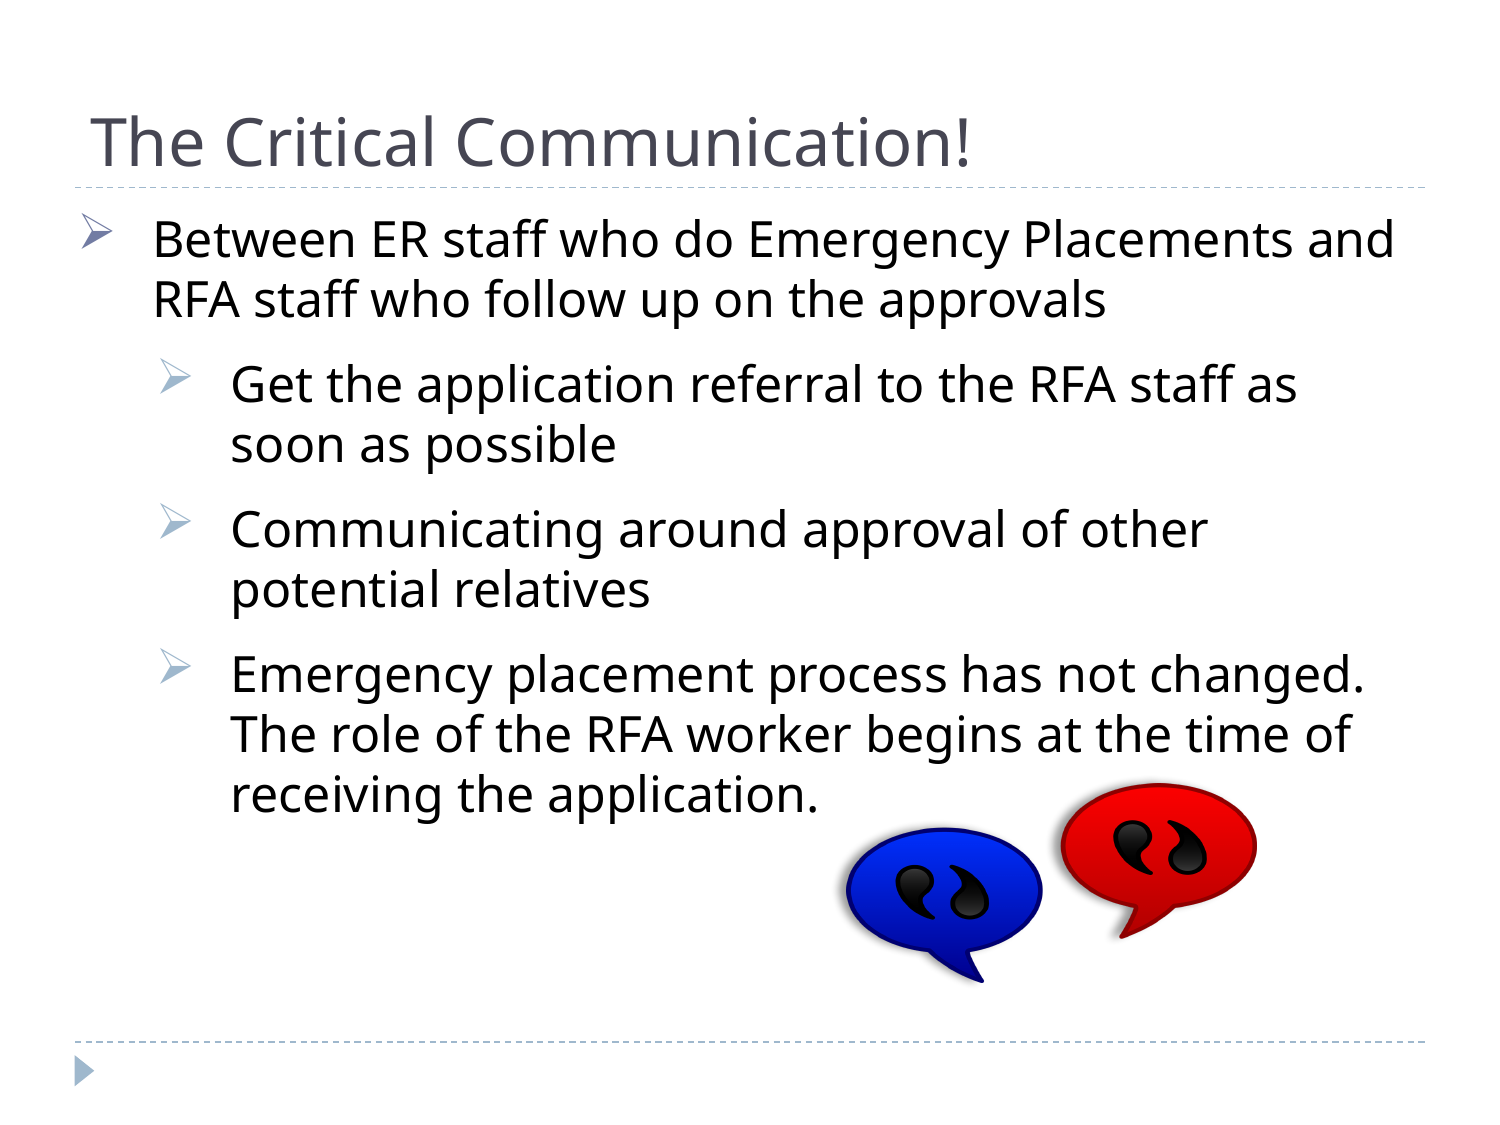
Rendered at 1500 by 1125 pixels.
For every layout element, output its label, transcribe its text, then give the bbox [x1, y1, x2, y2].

picture [846, 783, 1257, 983]
title The Critical Communication! [75, 24, 1425, 188]
list Between ER staff who do Emergency Placements and RFA staff who follow up on the approvals Get the application referral to the RFA staff as soon as possible Communicating around approval of other potential relatives Emergency placement process has not changed. The role of the RFA worker begins at the time of receiving the application. [62, 200, 1438, 1000]
